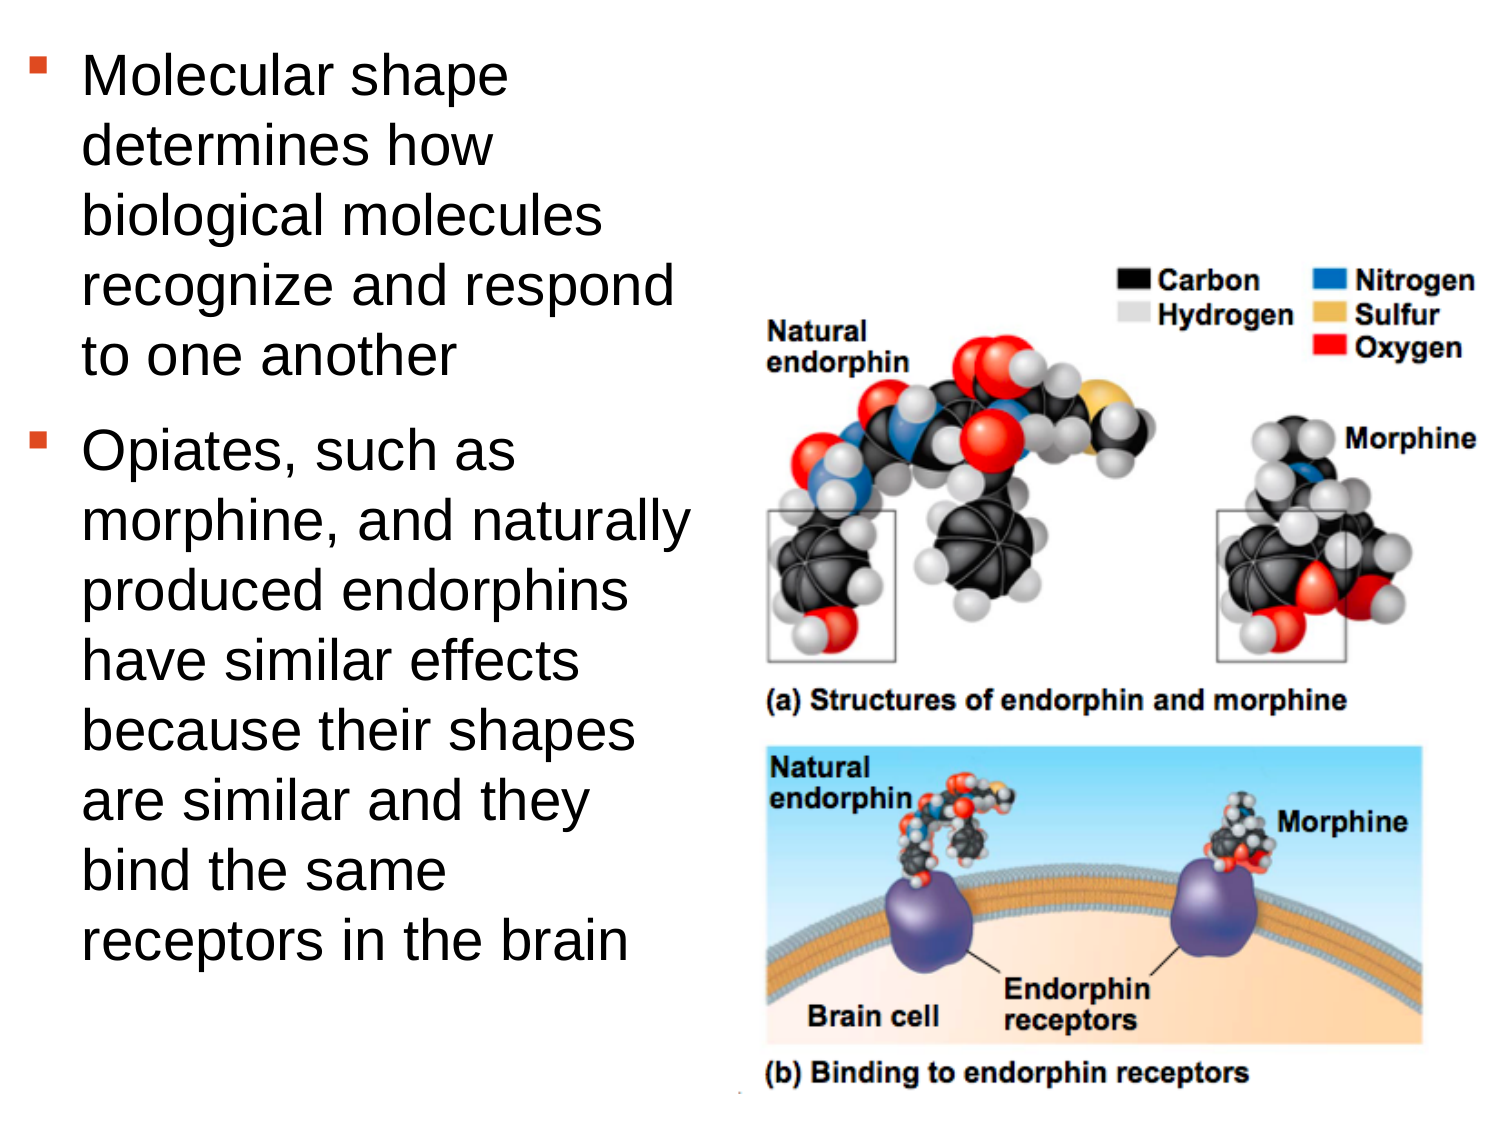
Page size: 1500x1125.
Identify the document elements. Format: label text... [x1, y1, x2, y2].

title [0, 0, 1500, 99]
picture [736, 249, 1498, 1095]
list Molecular shape determines how biological molecules recognize and respond to one another Opiates, such as morphine, and naturally produced endorphins have similar effects because their shapes are similar and they bind the same receptors in the brain [24, 99, 725, 894]
